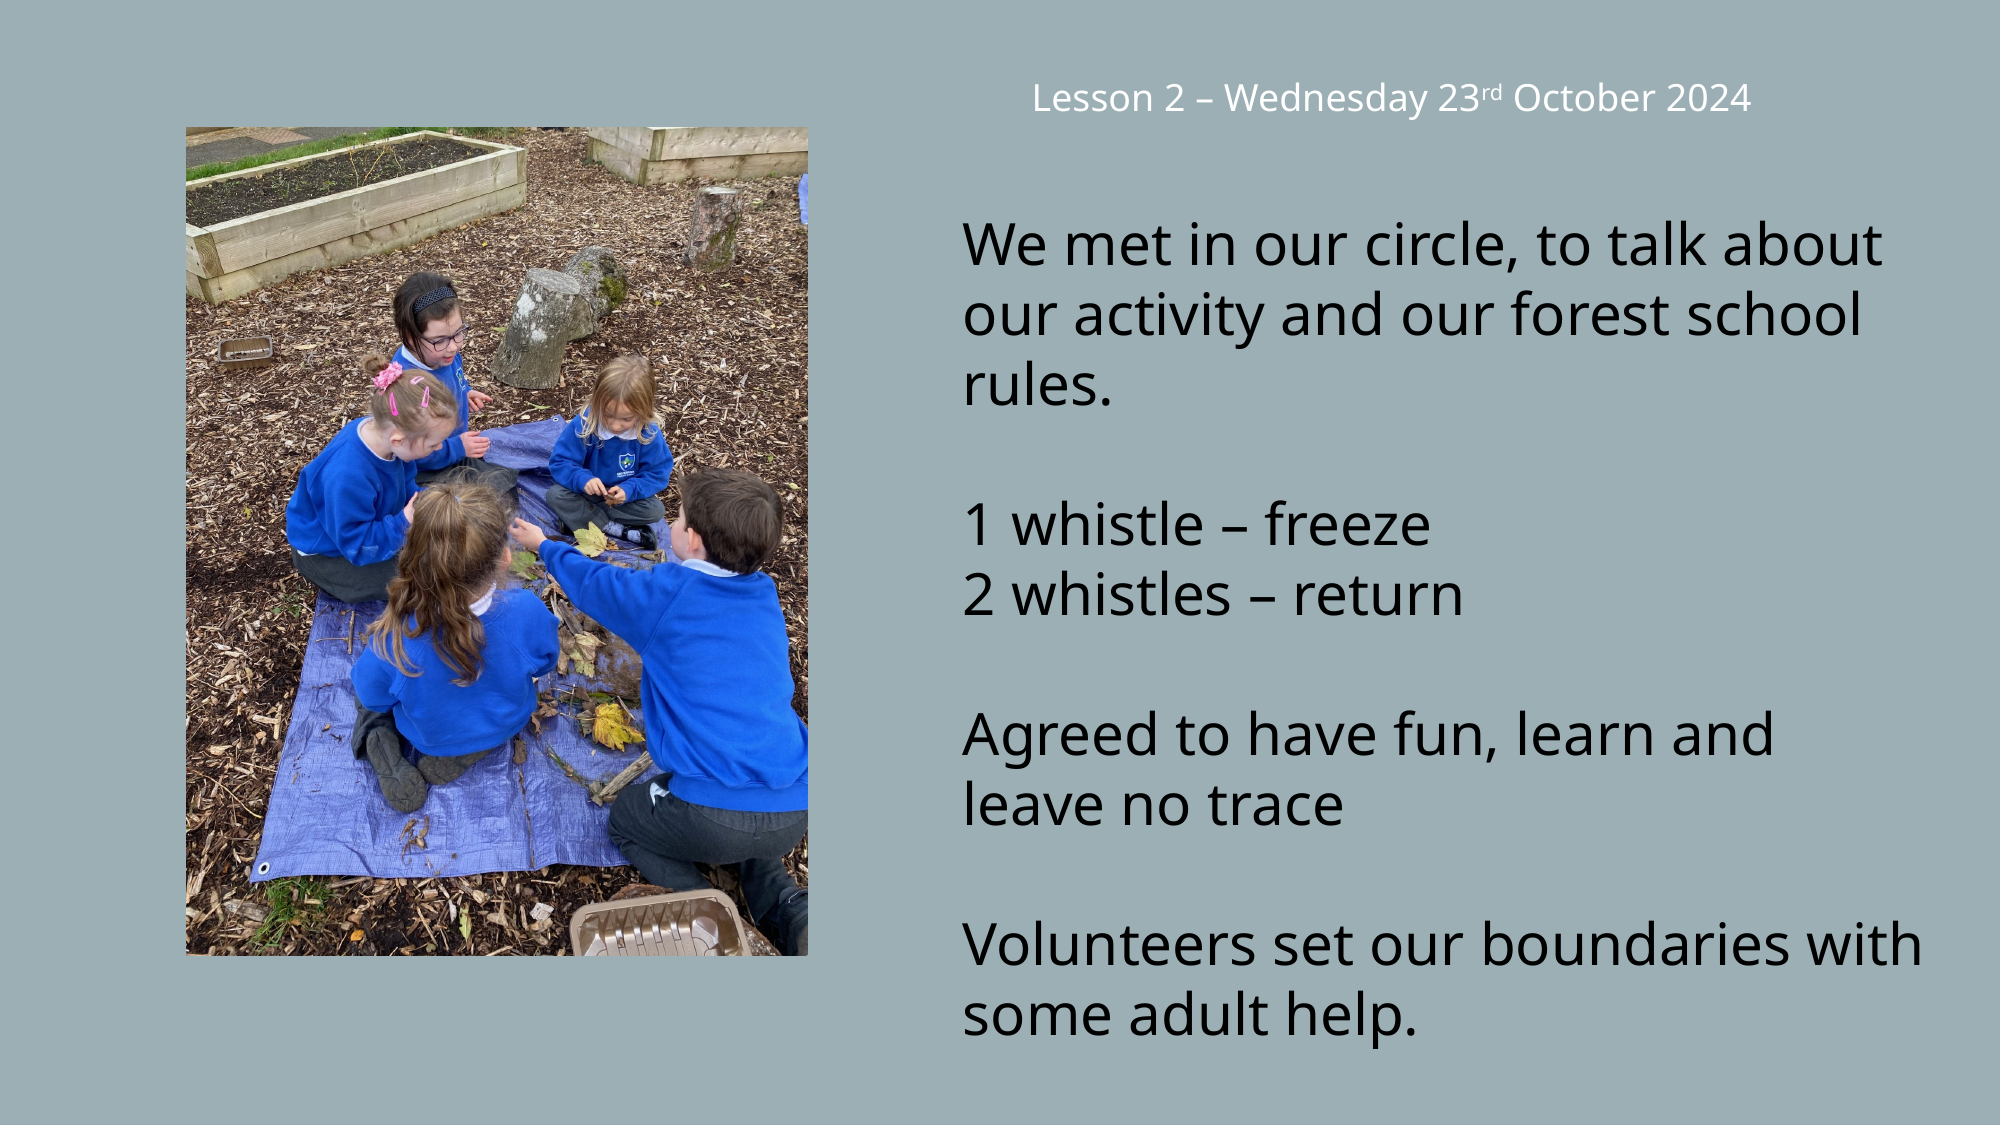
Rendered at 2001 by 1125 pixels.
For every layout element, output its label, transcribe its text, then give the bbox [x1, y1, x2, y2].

text_box We met in our circle, to talk about our activity and our forest school rules. 1 whistle – freeze 2 whistles – return Agreed to have fun, learn and leave no trace Volunteers set our boundaries with some adult help. [948, 199, 1949, 1055]
picture [186, 127, 808, 956]
text_box Lesson 2 – Wednesday 23rd October 2024 [1016, 66, 1880, 127]
